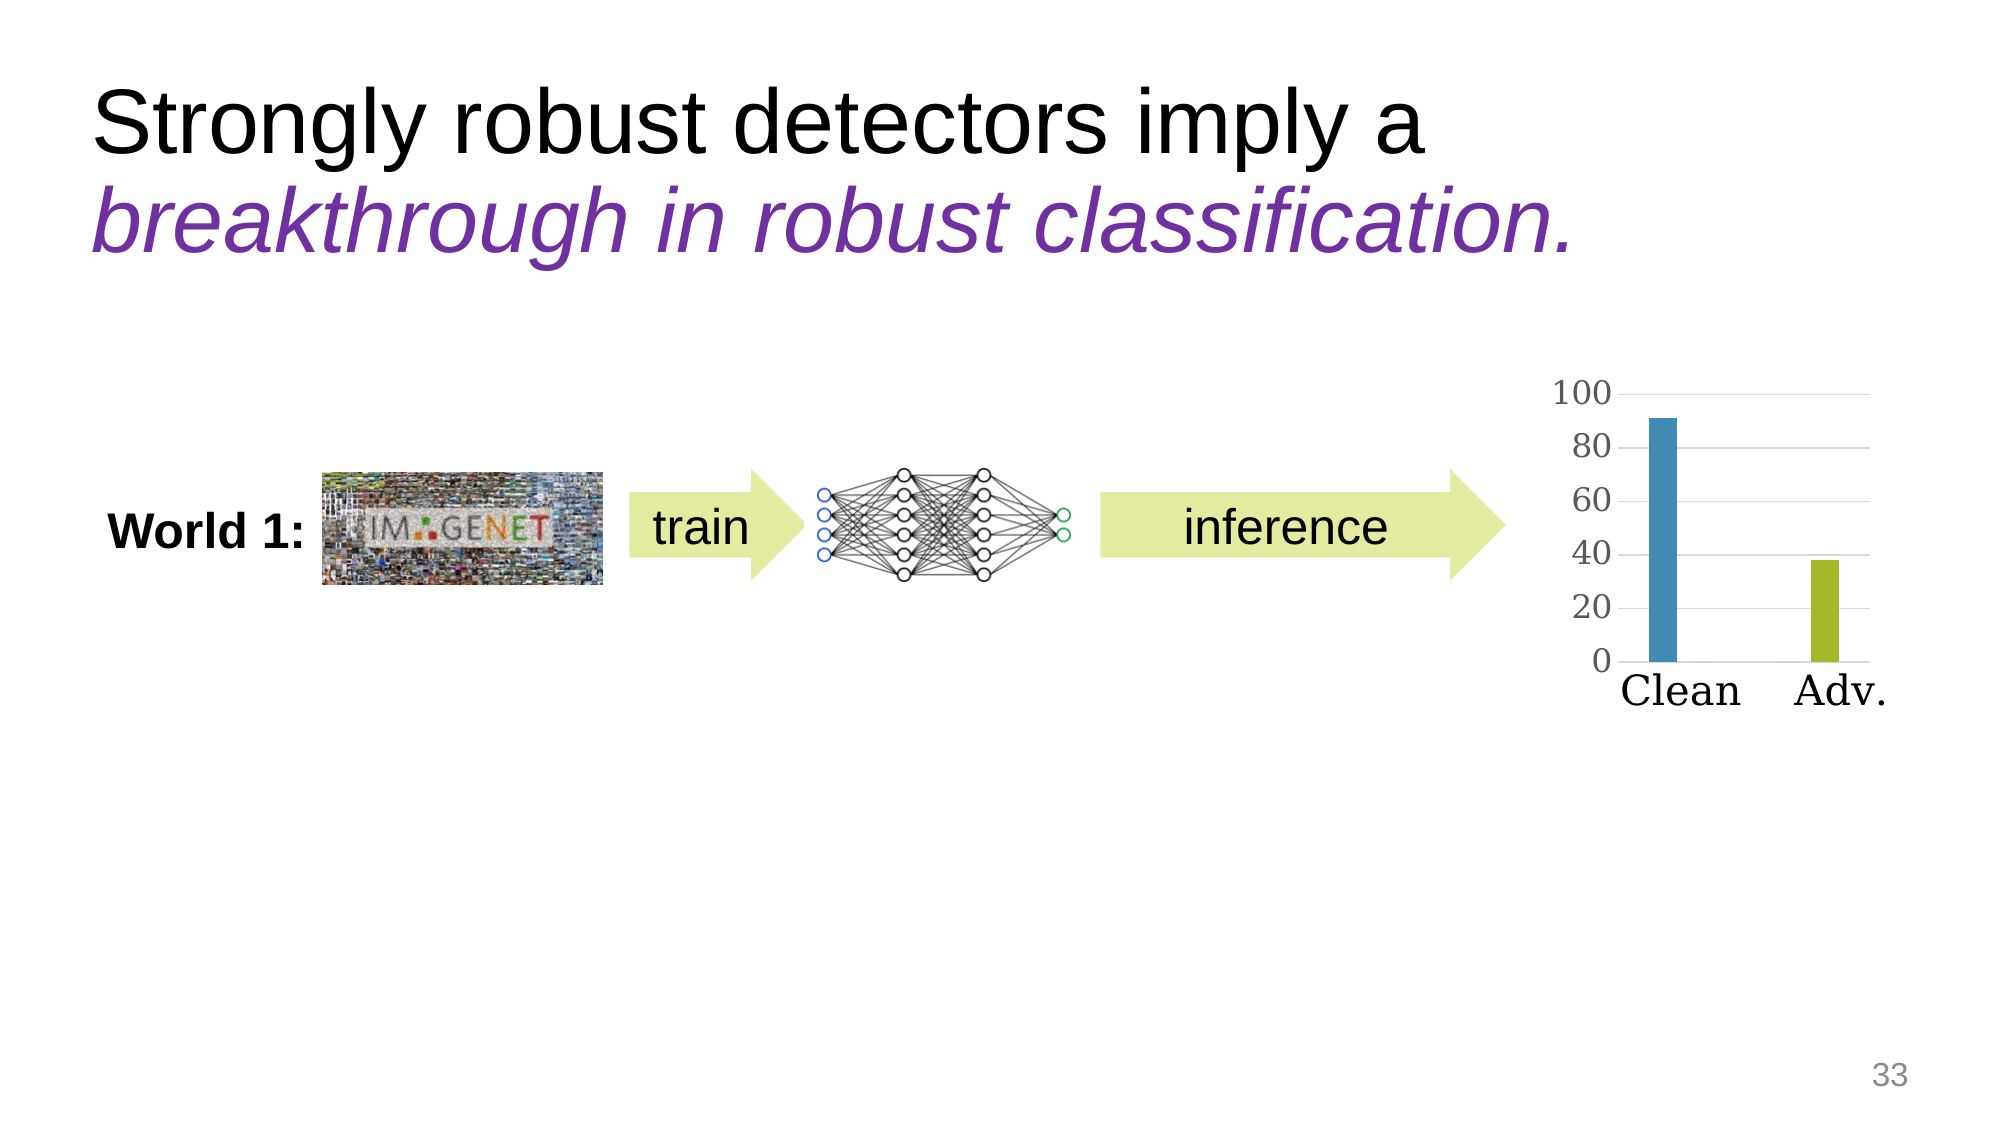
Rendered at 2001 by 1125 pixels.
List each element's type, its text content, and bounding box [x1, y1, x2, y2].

text_box train [626, 461, 804, 589]
text_box inference [1097, 461, 1497, 589]
text_box World 1: [92, 491, 322, 567]
picture [322, 472, 603, 585]
text_box Adv. [1779, 656, 1924, 722]
chart [1497, 378, 1872, 679]
slide_number 33 [1473, 1042, 1924, 1103]
title Strongly robust detectors imply a breakthrough in robust classification. [76, 67, 1780, 285]
text_box Clean [1605, 679, 1779, 722]
picture [804, 455, 1084, 595]
